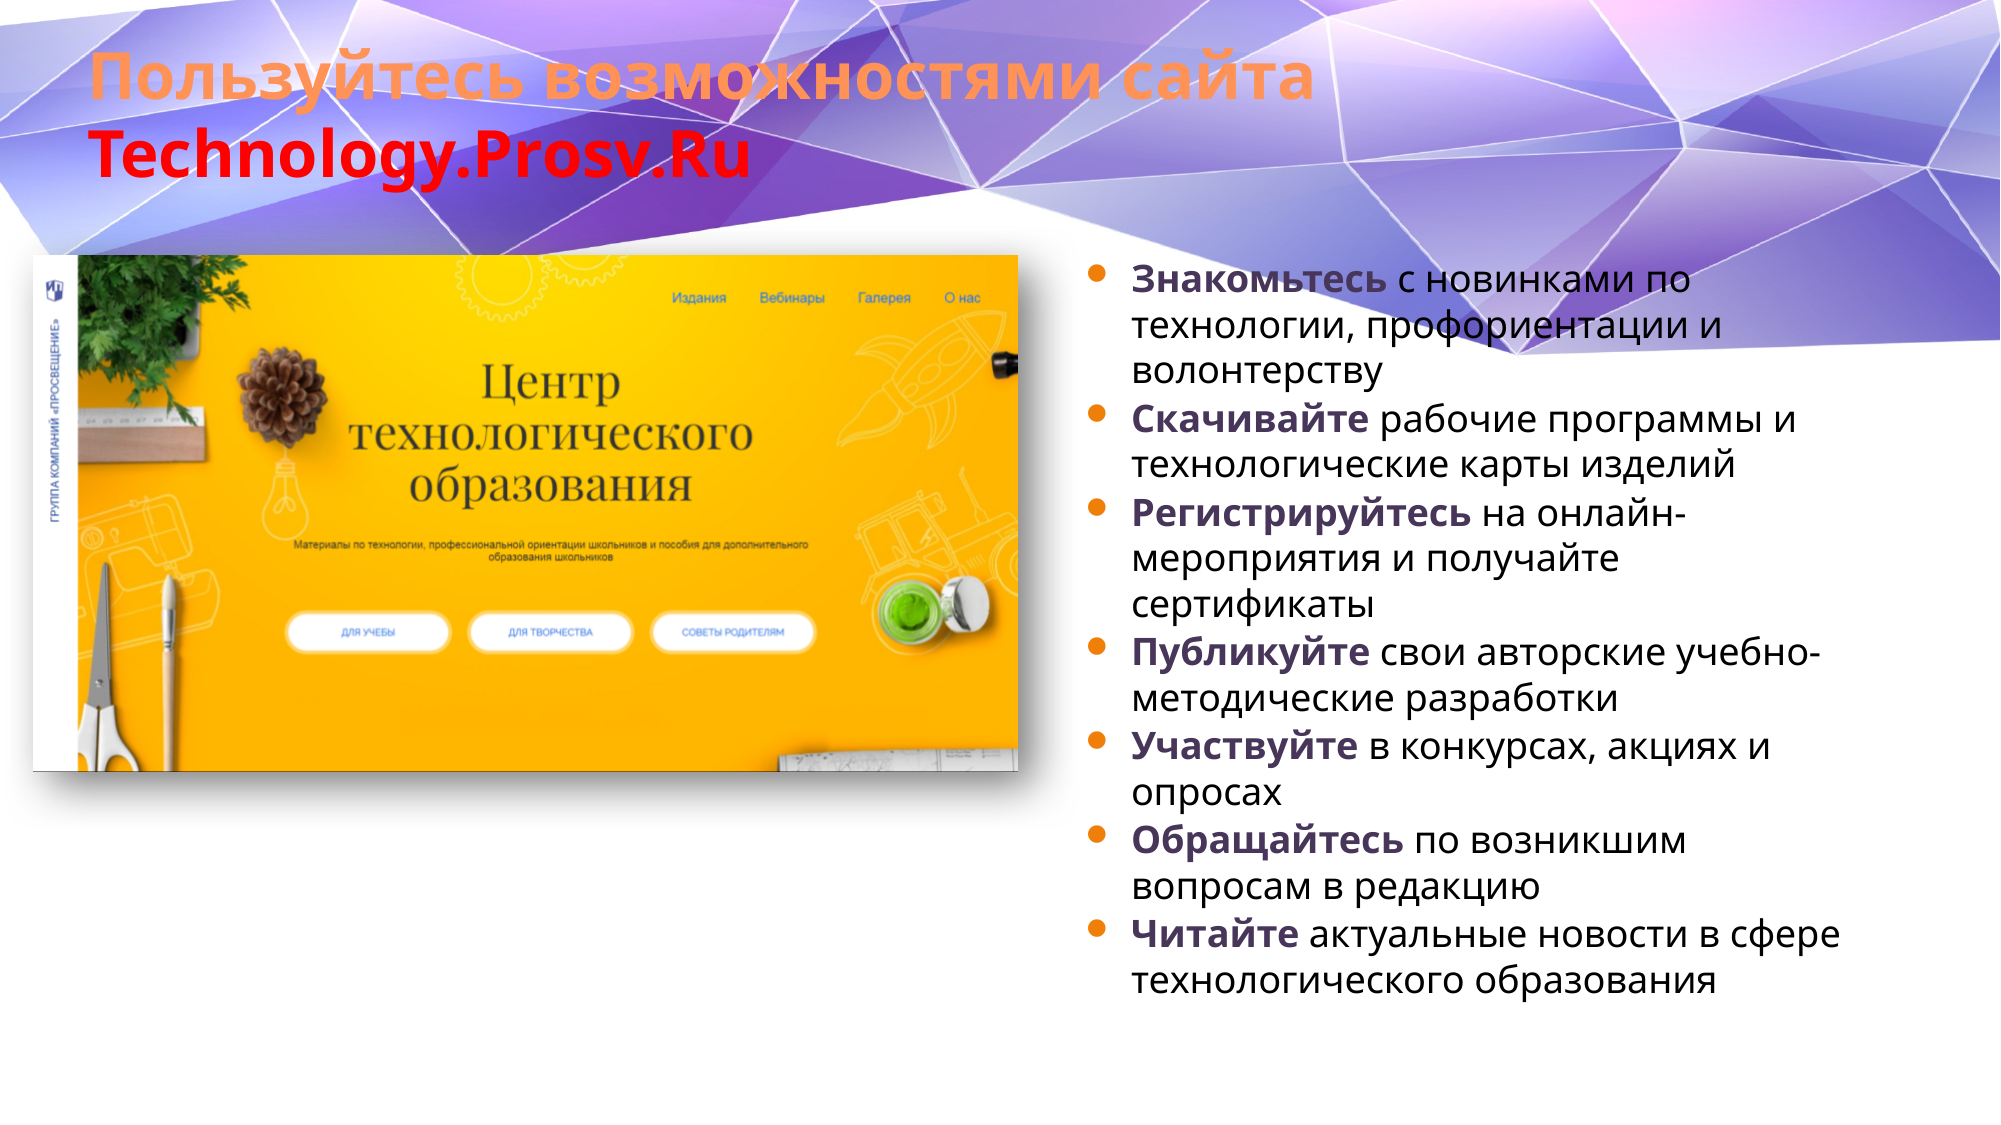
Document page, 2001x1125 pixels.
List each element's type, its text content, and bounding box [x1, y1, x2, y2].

title Пользуйтесь возможностями сайта Technology.Prosv.Ru [72, 25, 1863, 198]
picture [0, 0, 2000, 1125]
list Знакомьтесь с новинками по технологии, профориентации и волонтерству Скачивайте рабочие программы и технологические карты изделий Регистрируйтесь на онлайн-мероприятия и получайте сертификаты Публикуйте свои авторские учебно-методические разработки Участвуйте в конкурсах, акциях и опросах Обращайтесь по возникшим вопросам в редакцию Читайте актуальные новости в сфере технологического образования [1055, 239, 1863, 1014]
